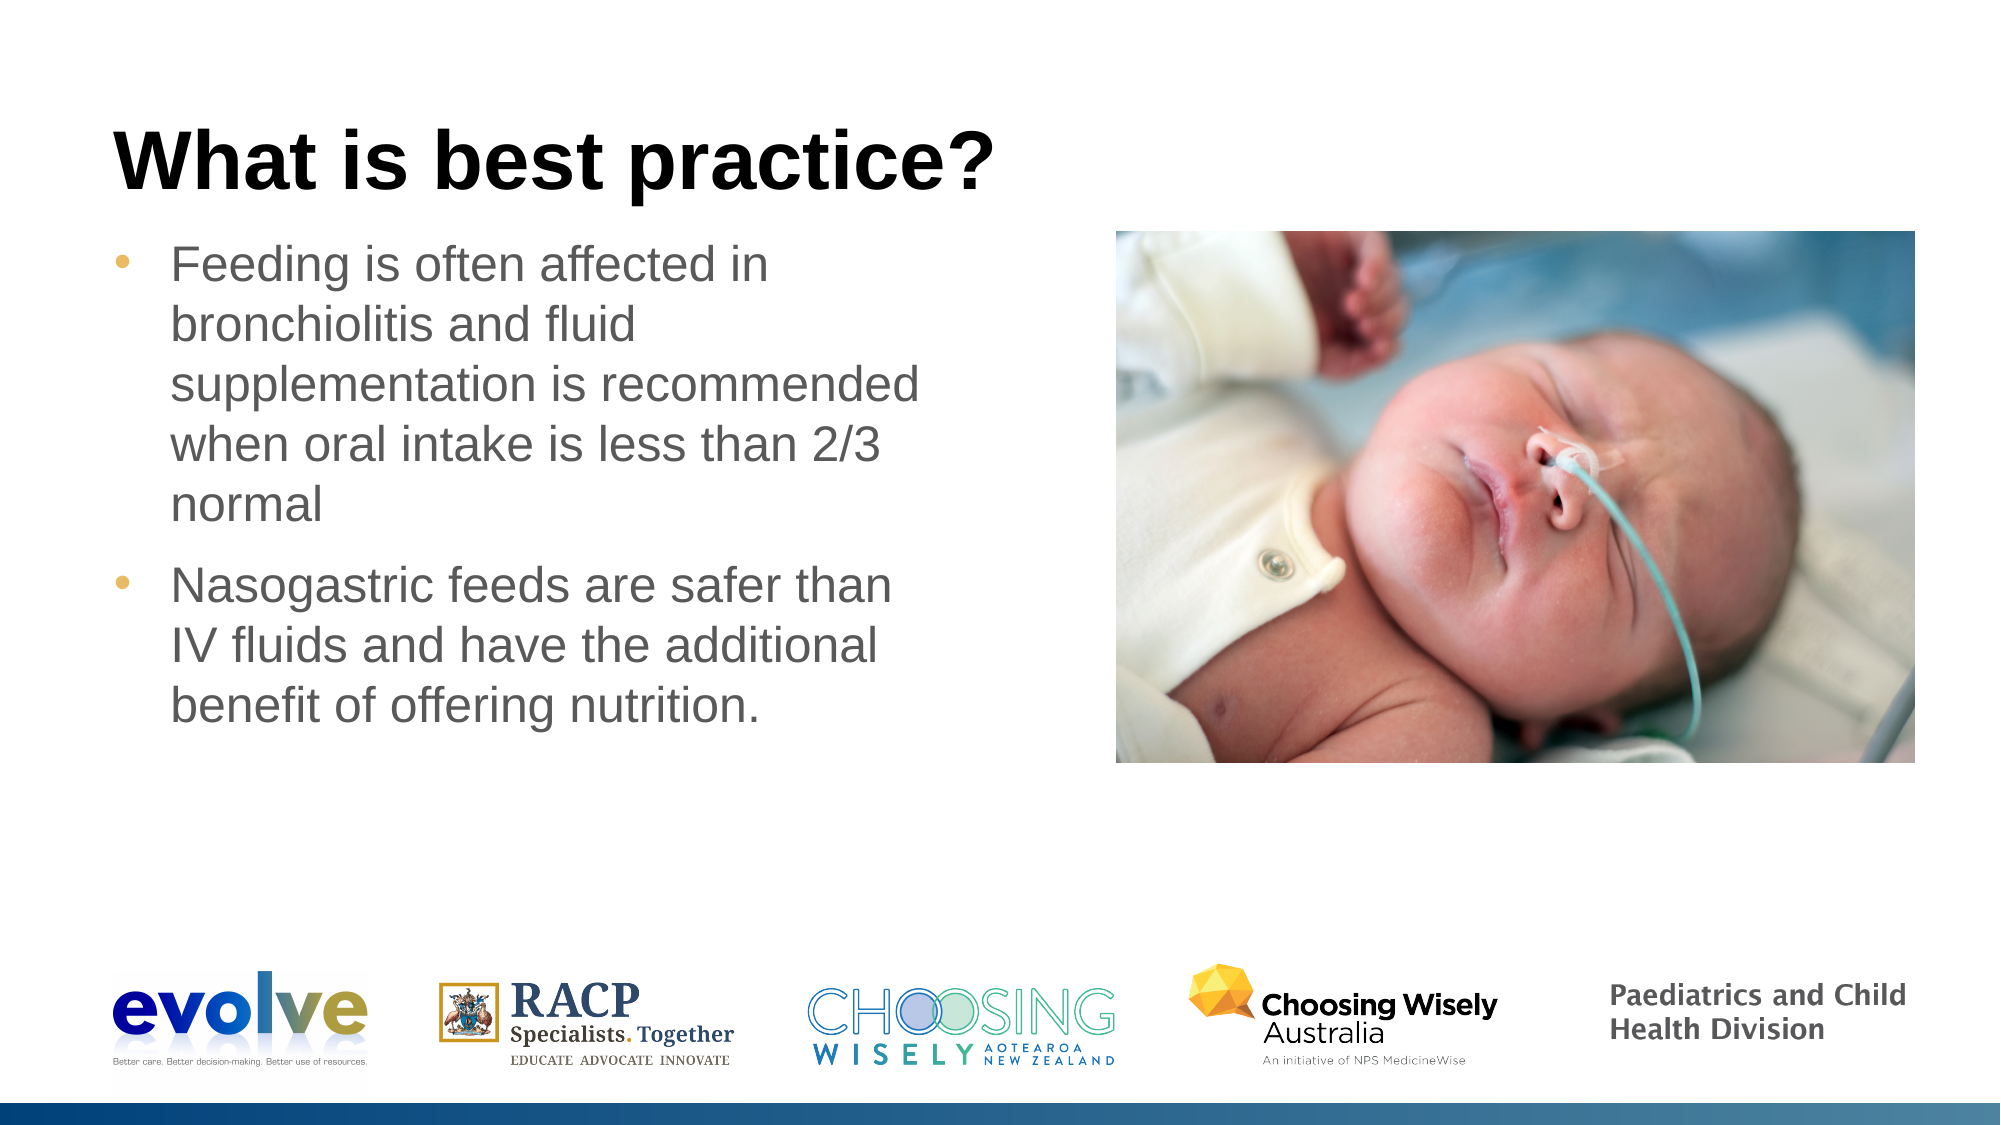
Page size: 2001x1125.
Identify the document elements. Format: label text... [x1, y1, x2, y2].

list Feeding is often affected in bronchiolitis and fluid supplementation is recommended when oral intake is less than 2/3 normal Nasogastric feeds are safer than IV fluids and have the additional benefit of offering nutrition. [114, 232, 948, 975]
picture [1560, 958, 1945, 1075]
picture [113, 971, 368, 1095]
picture [436, 979, 737, 1068]
title What is best practice? [114, 93, 1202, 232]
picture [805, 985, 1117, 1068]
picture [1116, 231, 1915, 763]
picture [1185, 961, 1501, 1067]
